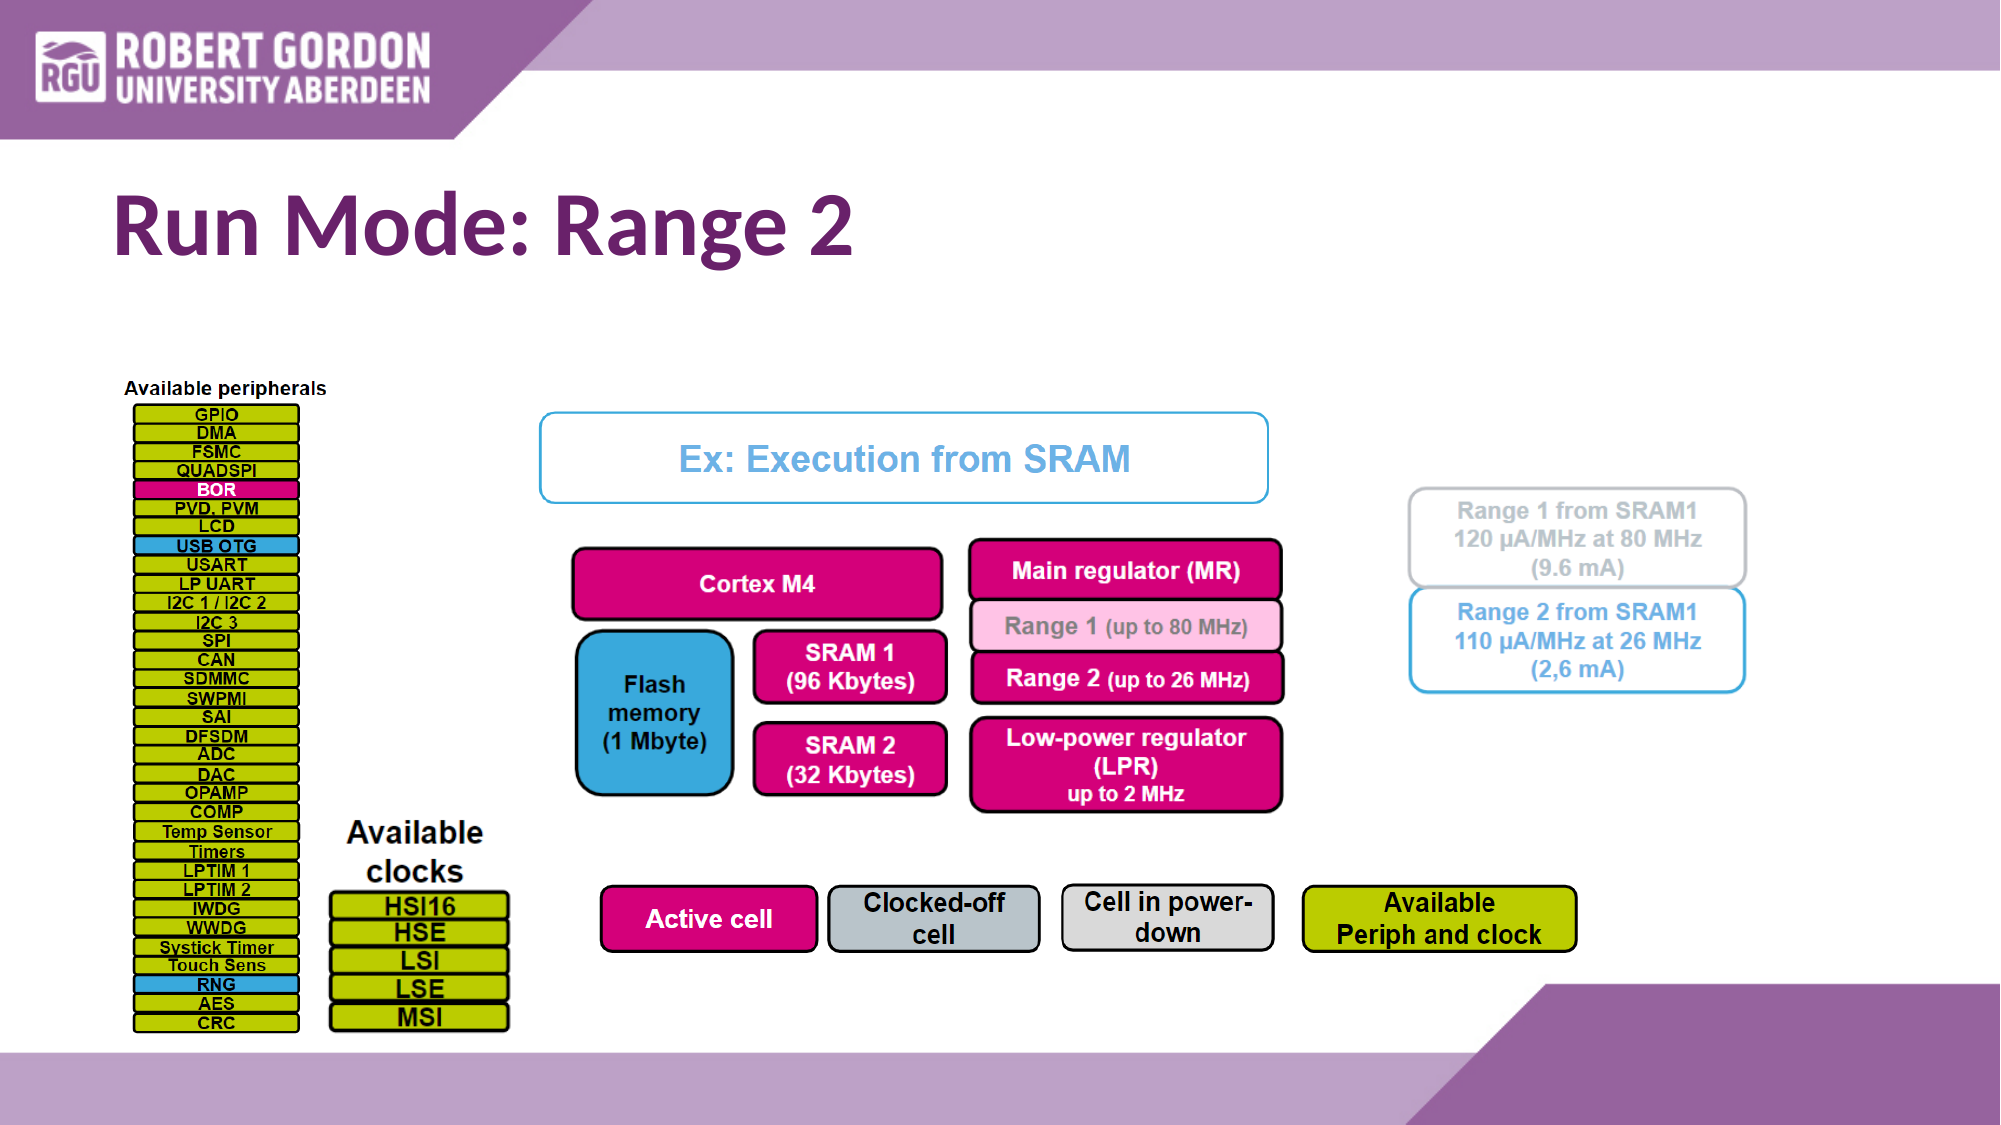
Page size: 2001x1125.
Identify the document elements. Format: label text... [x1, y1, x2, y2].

title Run Mode: Range 2 [97, 168, 1823, 376]
picture [0, 0, 2000, 1125]
